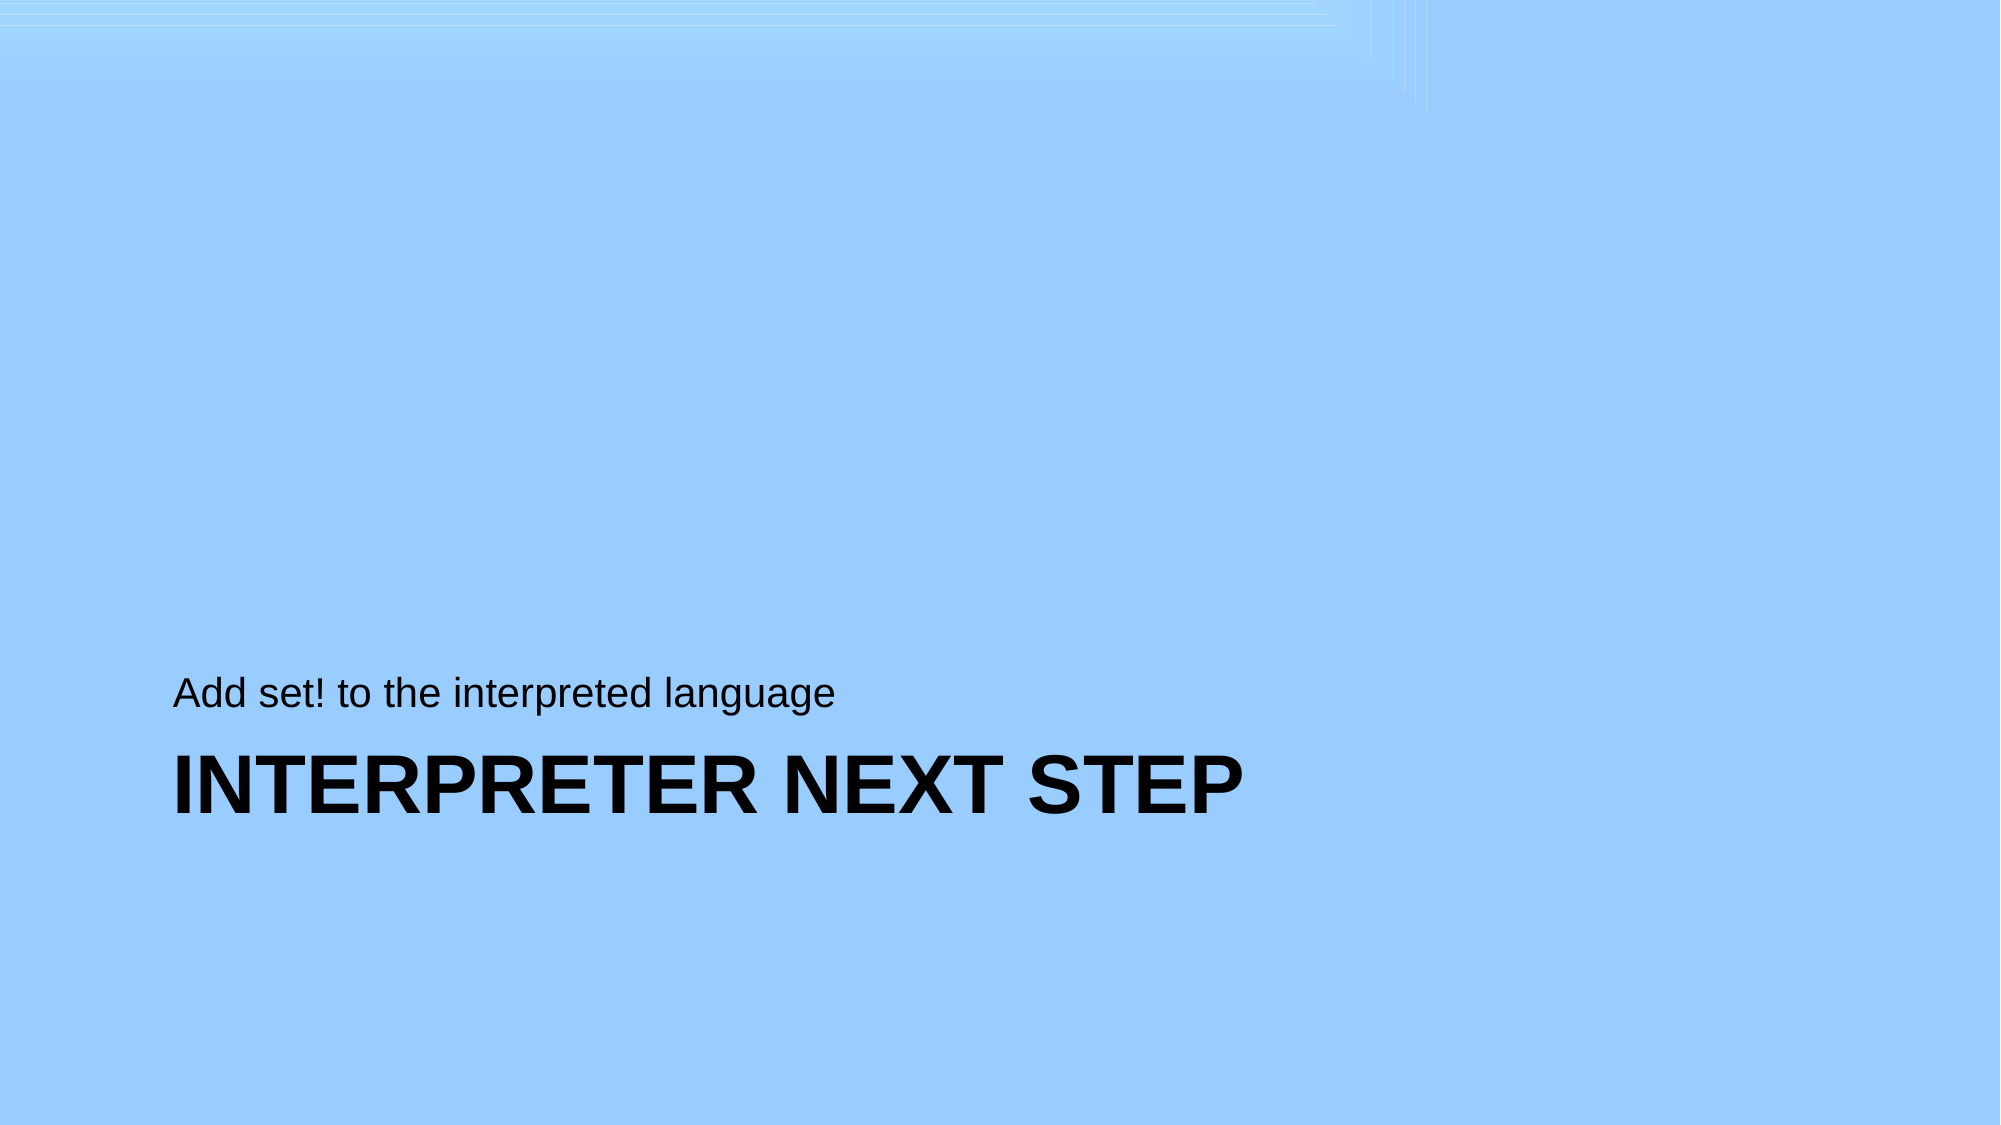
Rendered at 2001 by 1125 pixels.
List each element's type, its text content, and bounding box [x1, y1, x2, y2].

title Interpreter Next Step [157, 724, 1859, 947]
list Add set! to the interpreted language [157, 476, 1859, 724]
